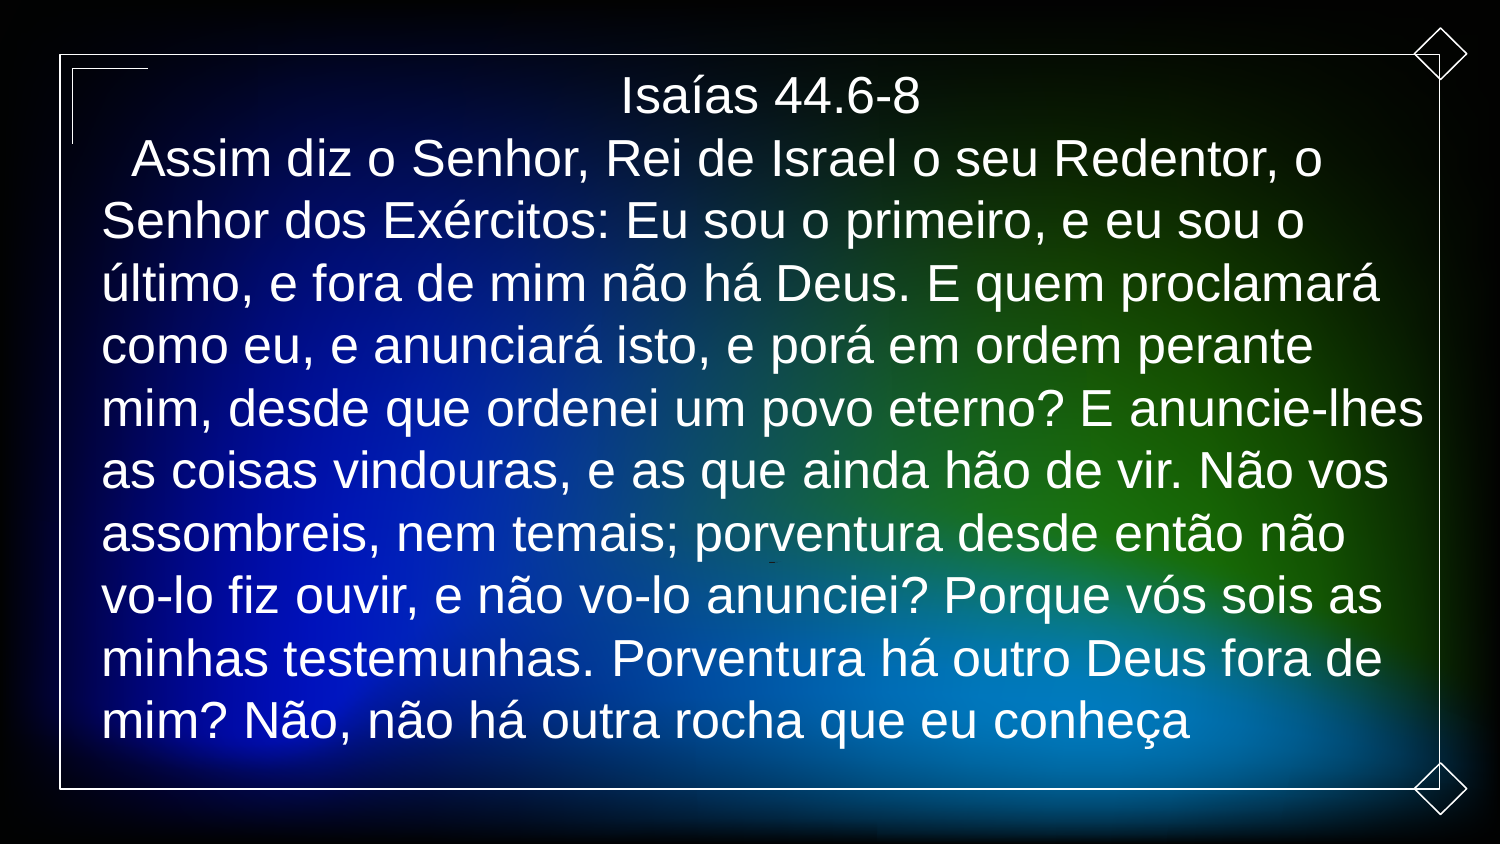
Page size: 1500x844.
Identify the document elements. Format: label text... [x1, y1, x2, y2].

subtitle Isaías 44.6-8 Assim diz o Senhor, Rei de Israel o seu Redentor, o Senhor dos Exércitos: Eu sou o primeiro, e eu sou o último, e fora de mim não há Deus. E quem proclamará como eu, e anunciará isto, e porá em ordem perante mim, desde que ordenei um povo eterno? E anuncie-lhes as coisas vindouras, e as que ainda hão de vir. Não vos assombreis, nem temais; porventura desde então não vo-lo fiz ouvir, e não vo-lo anunciei? Porque vós sois as minhas testemunhas. Porventura há outro Deus fora de mim? Não, não há outra rocha que eu conheça [11, 46, 1442, 727]
picture [0, 0, 1500, 844]
